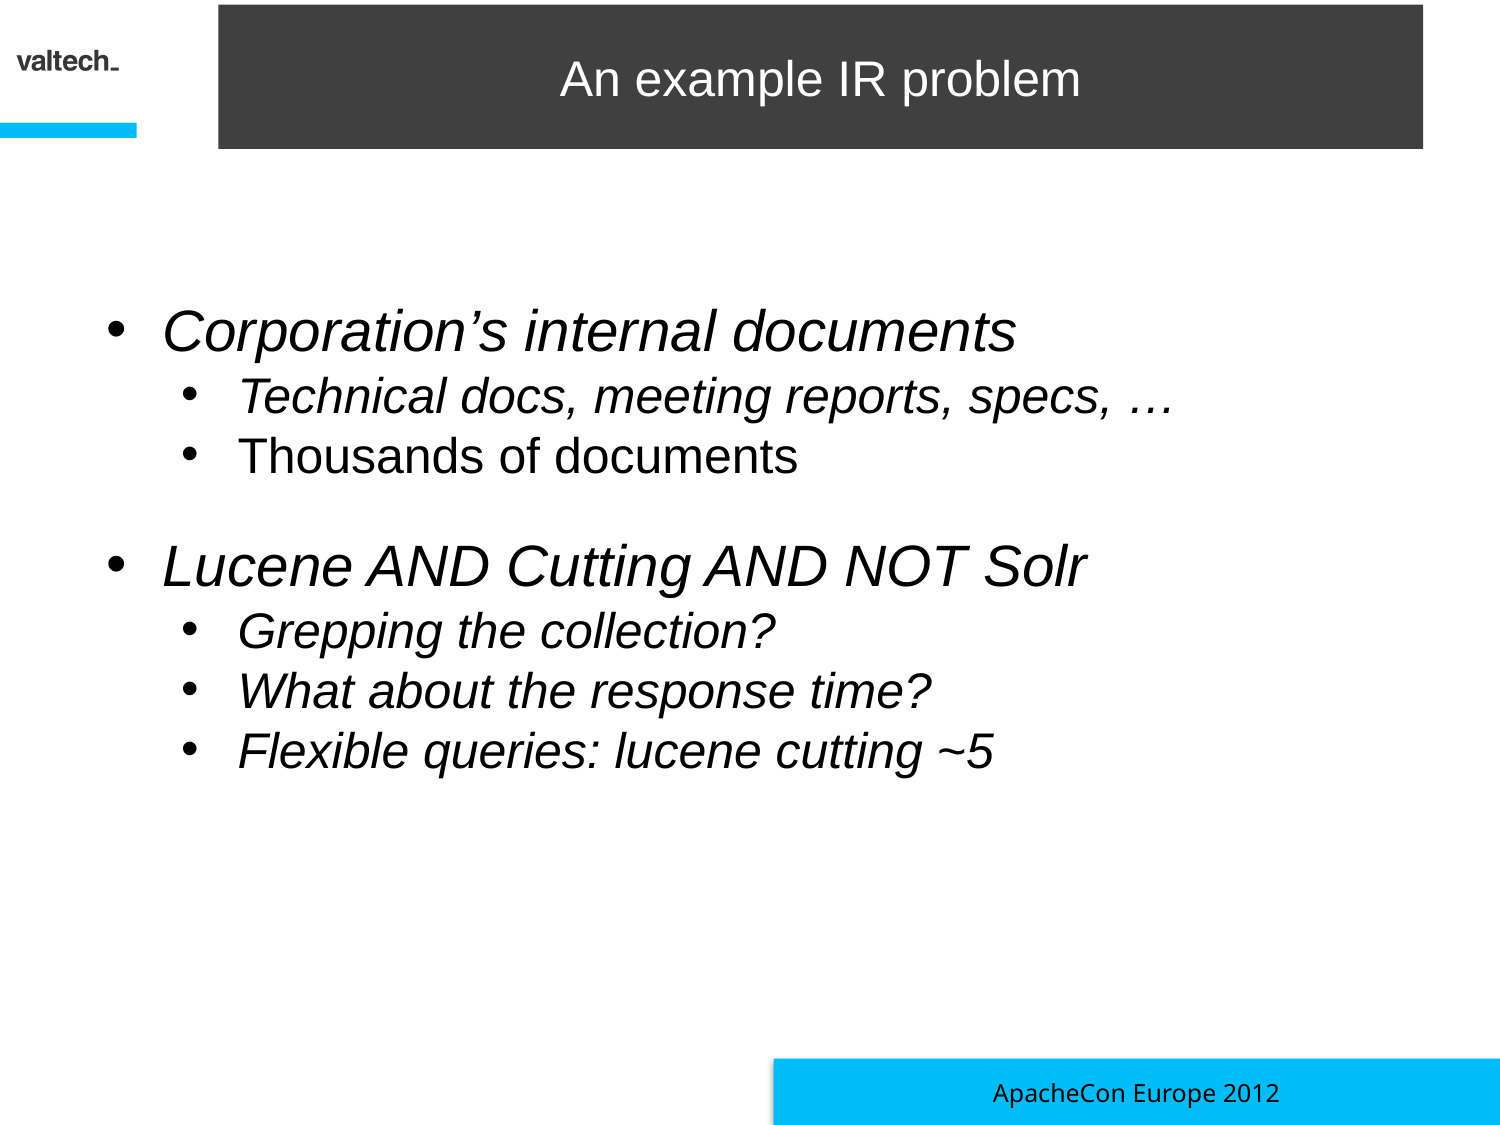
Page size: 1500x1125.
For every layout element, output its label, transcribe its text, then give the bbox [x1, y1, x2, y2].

subtitle ApacheCon Europe 2012 [773, 1058, 1500, 1125]
title An example IR problem [218, 4, 1424, 149]
text_box Corporation’s internal documents Technical docs, meeting reports, specs, … Thousands of documents Lucene AND Cutting AND NOT Solr Grepping the collection? What about the response time? Flexible queries: lucene cutting ~5 [76, 184, 1400, 953]
